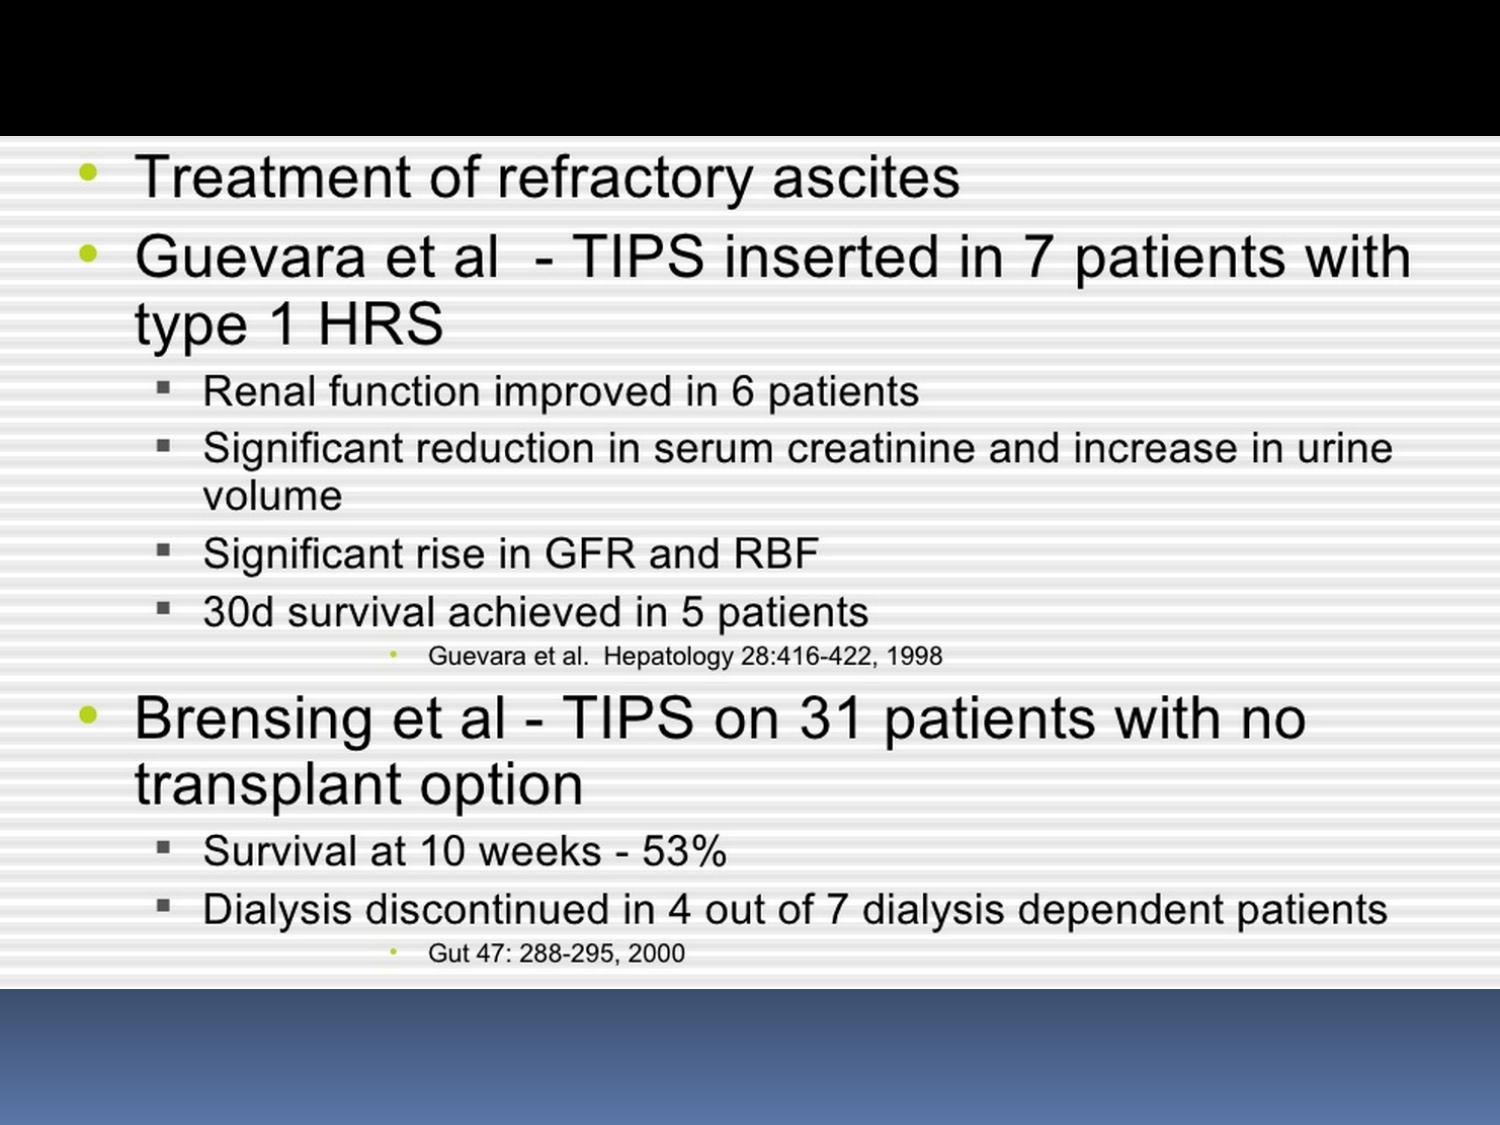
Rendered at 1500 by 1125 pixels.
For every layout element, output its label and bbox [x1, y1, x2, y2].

picture [0, 135, 1500, 989]
